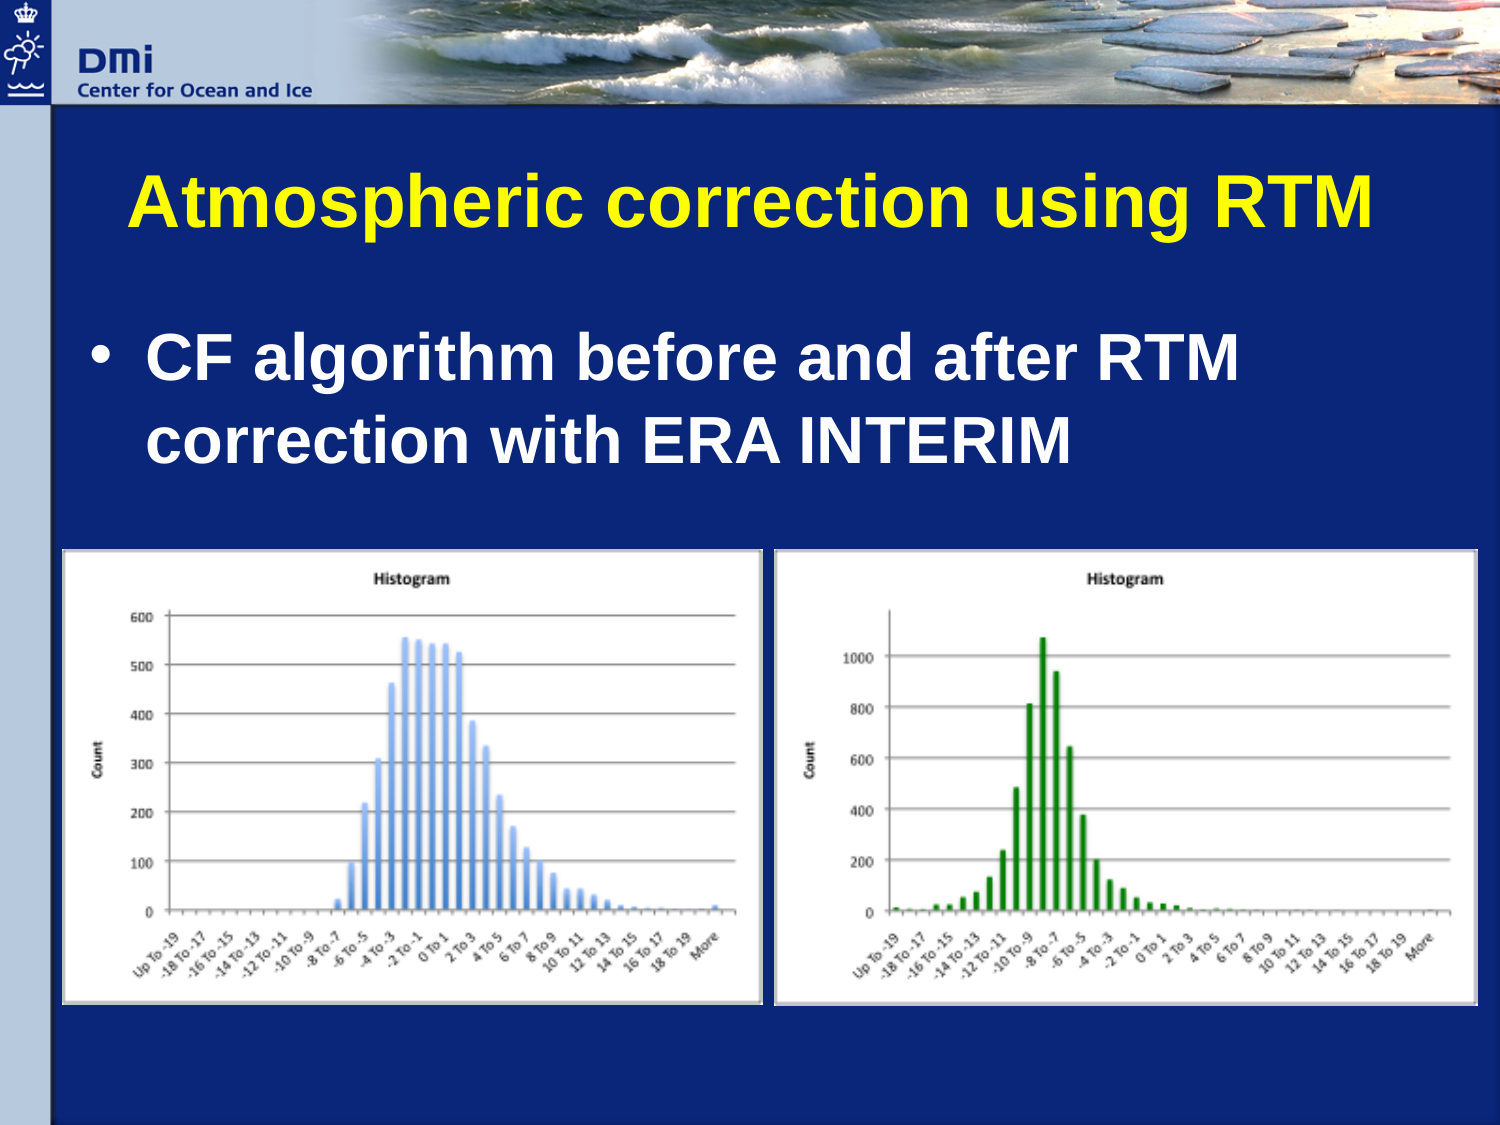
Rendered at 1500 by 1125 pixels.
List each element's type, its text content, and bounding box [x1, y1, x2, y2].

picture [0, 0, 1500, 1125]
list CF algorithm before and after RTM correction with ERA INTERIM [74, 302, 1425, 1005]
title Atmospheric correction using RTM [76, 101, 1427, 290]
